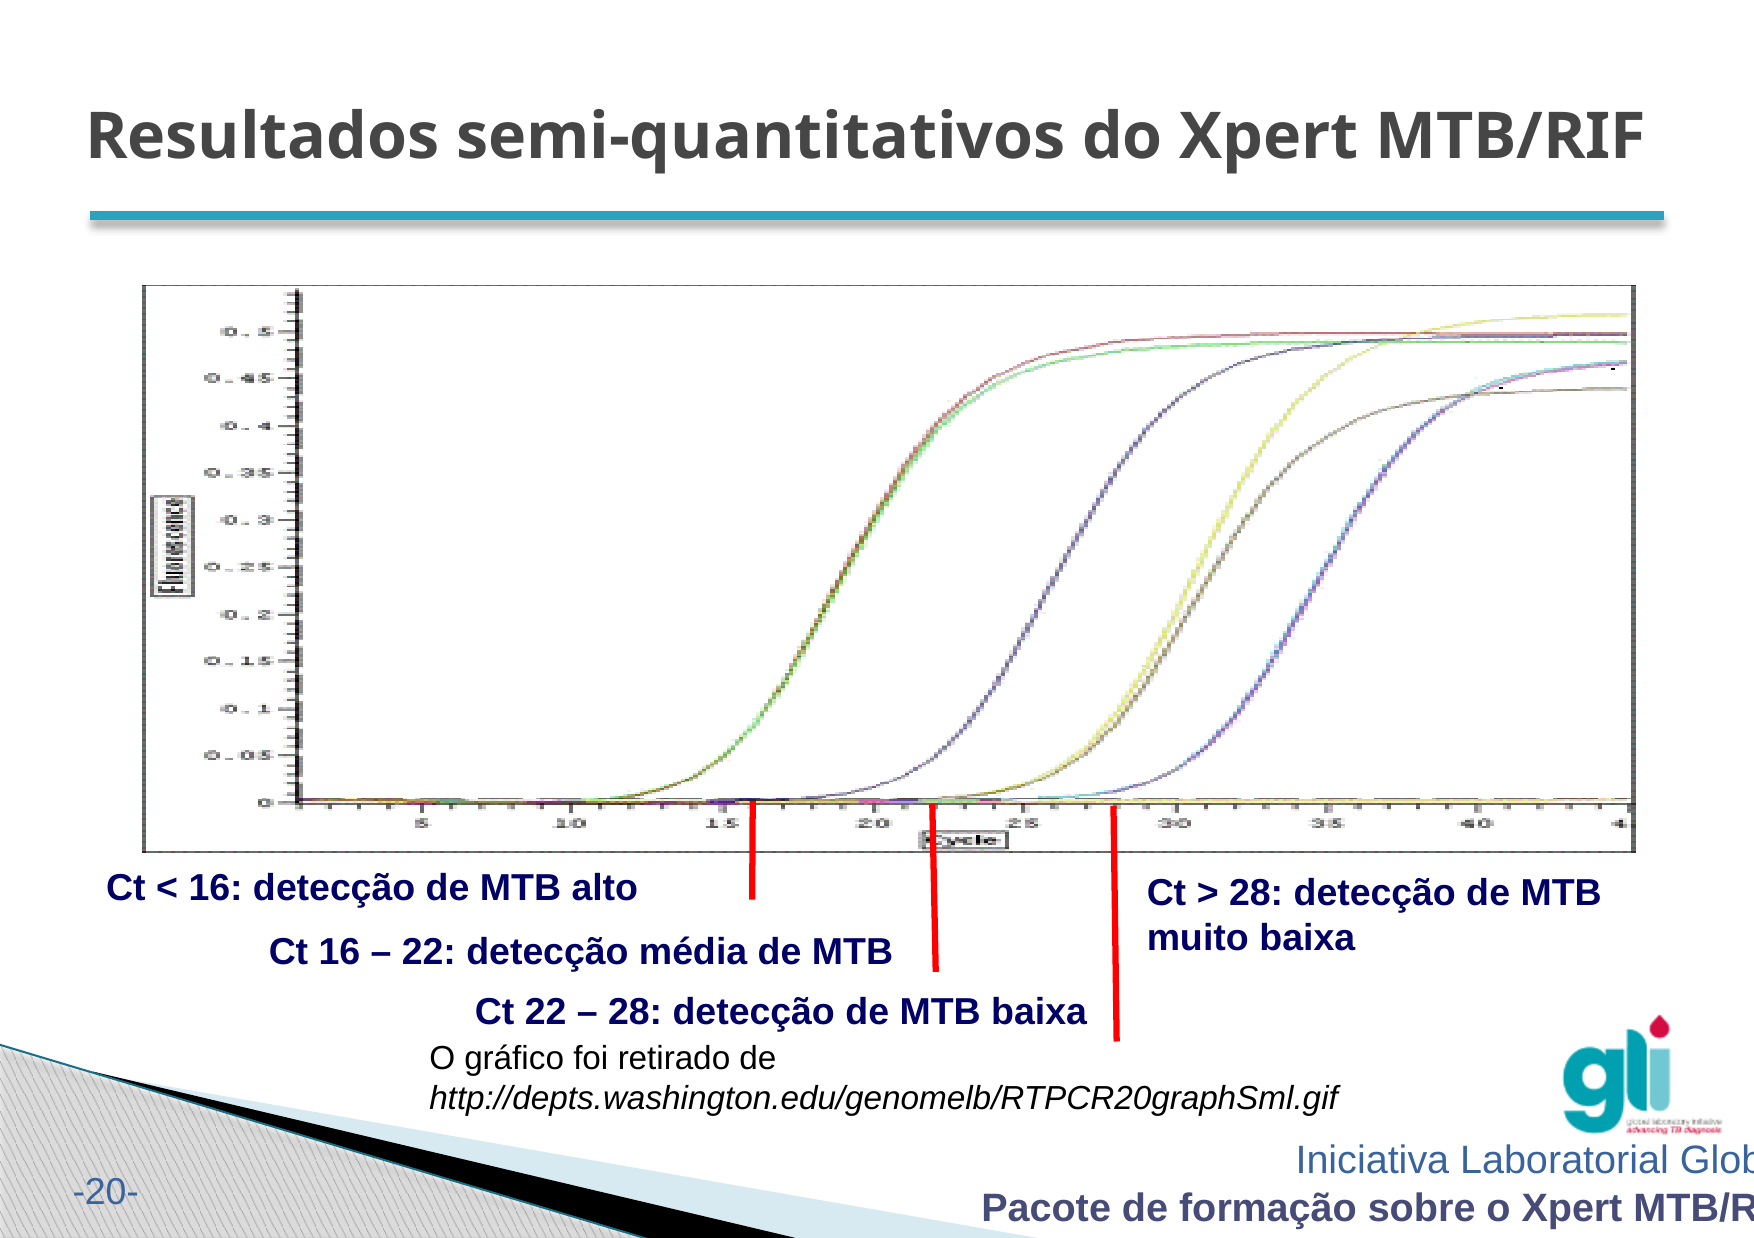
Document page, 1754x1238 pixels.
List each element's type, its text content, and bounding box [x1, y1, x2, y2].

text_box Ct < 16: detecção de MTB alto [91, 855, 737, 921]
picture [141, 285, 1637, 853]
text_box O gráfico foi retirado de http://depts.washington.edu/genomelb/RTPCR20graphSml.gif [414, 1028, 1416, 1084]
text_box Ct 16 – 22: detecção média de MTB [254, 919, 959, 984]
text_box Ct 22 – 28: detecção de MTB baixa [460, 979, 1112, 1044]
picture [1553, 1011, 1727, 1139]
text_box Ct > 28: detecção de MTB muito baixa [1132, 860, 1706, 976]
title Resultados semi-quantitativos do Xpert MTB/RIF [68, 49, 1690, 216]
